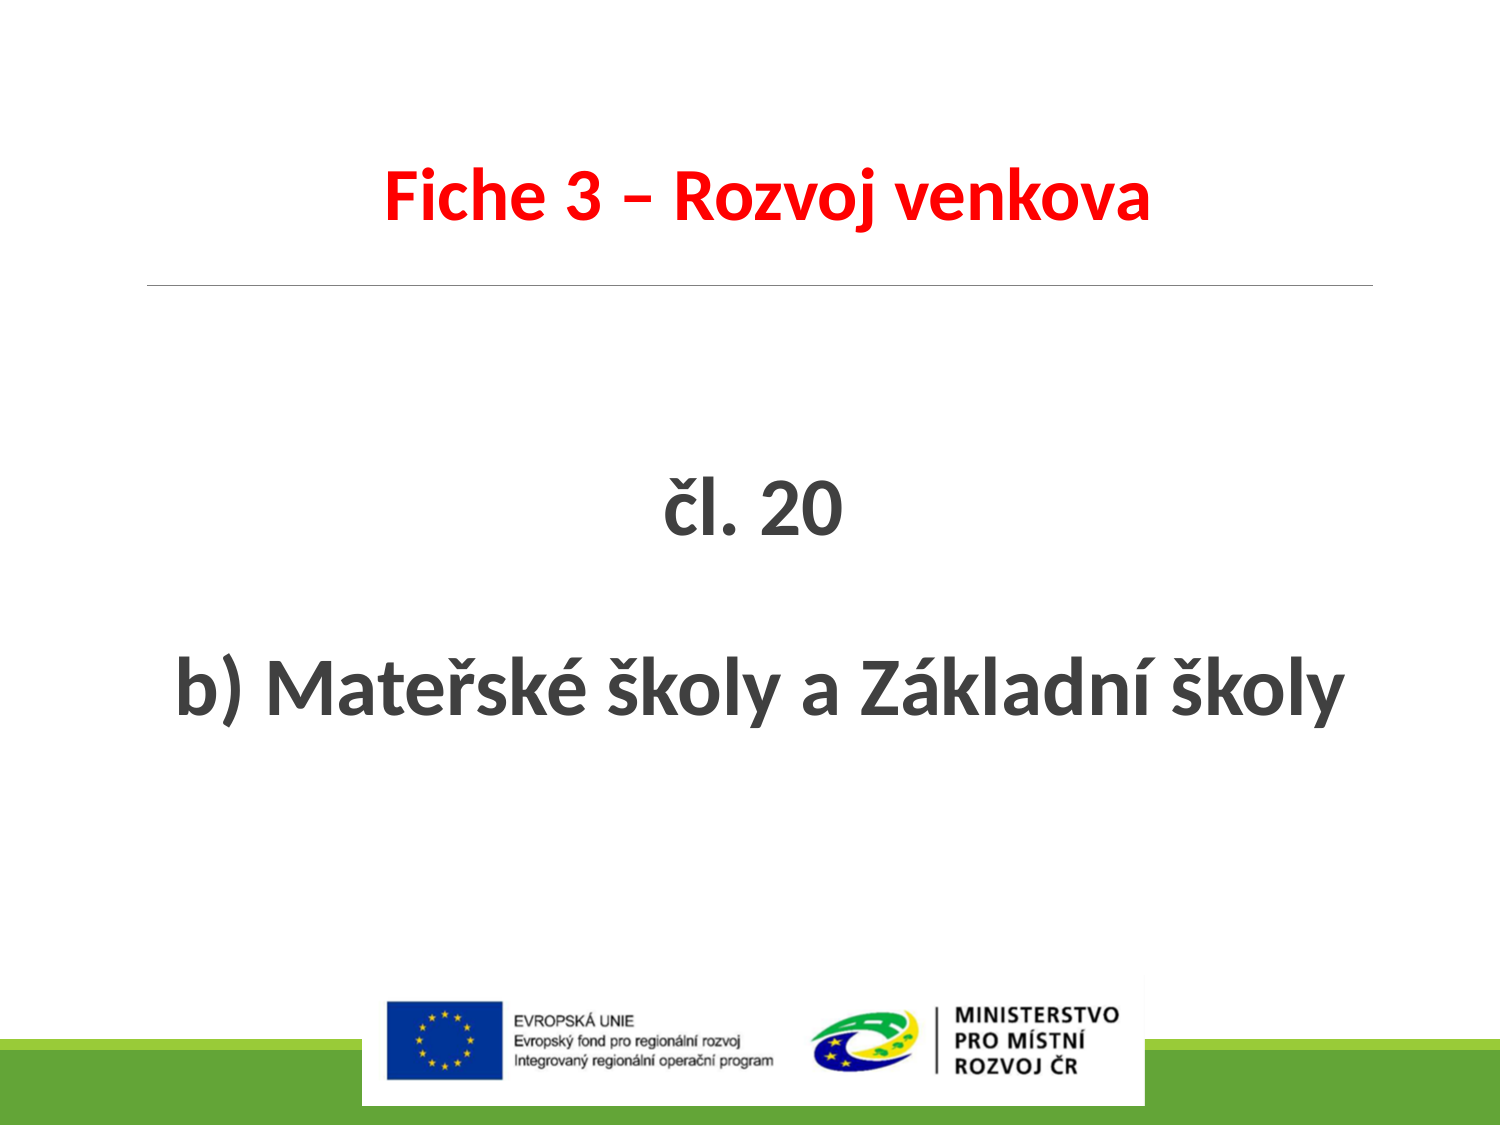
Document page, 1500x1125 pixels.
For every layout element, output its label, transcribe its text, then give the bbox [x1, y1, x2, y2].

text_box Fiche 3 – Rozvoj venkova [184, 138, 1353, 244]
picture [362, 974, 1146, 1106]
list čl. 20 b) Mateřské školy a Základní školy [135, 302, 1373, 963]
